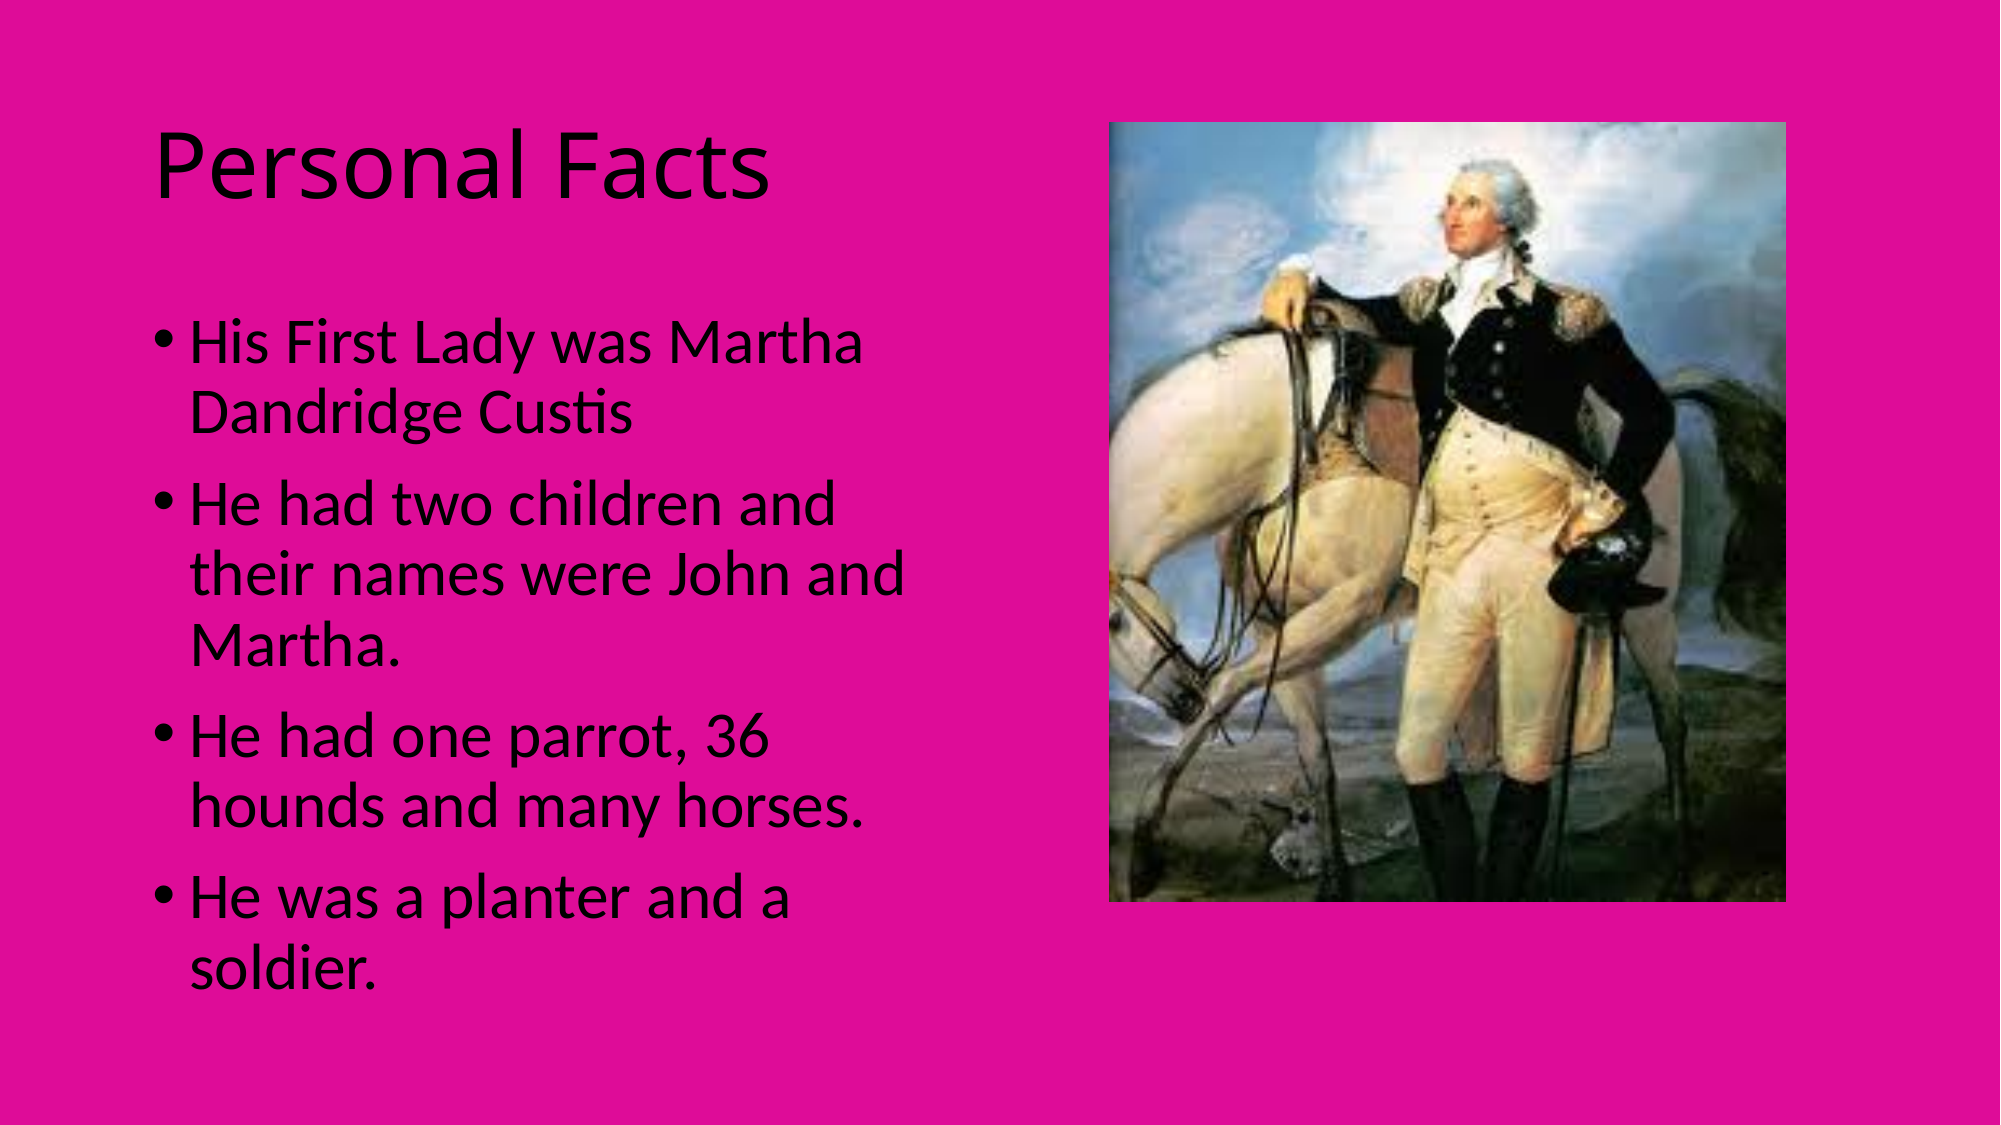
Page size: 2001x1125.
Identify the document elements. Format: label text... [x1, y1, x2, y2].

list His First Lady was Martha Dandridge Custis He had two children and their names were John and Martha. He had one parrot, 36 hounds and many horses. He was a planter and a soldier. [137, 299, 988, 1014]
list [1109, 122, 1786, 902]
title Personal Facts [137, 59, 1863, 278]
